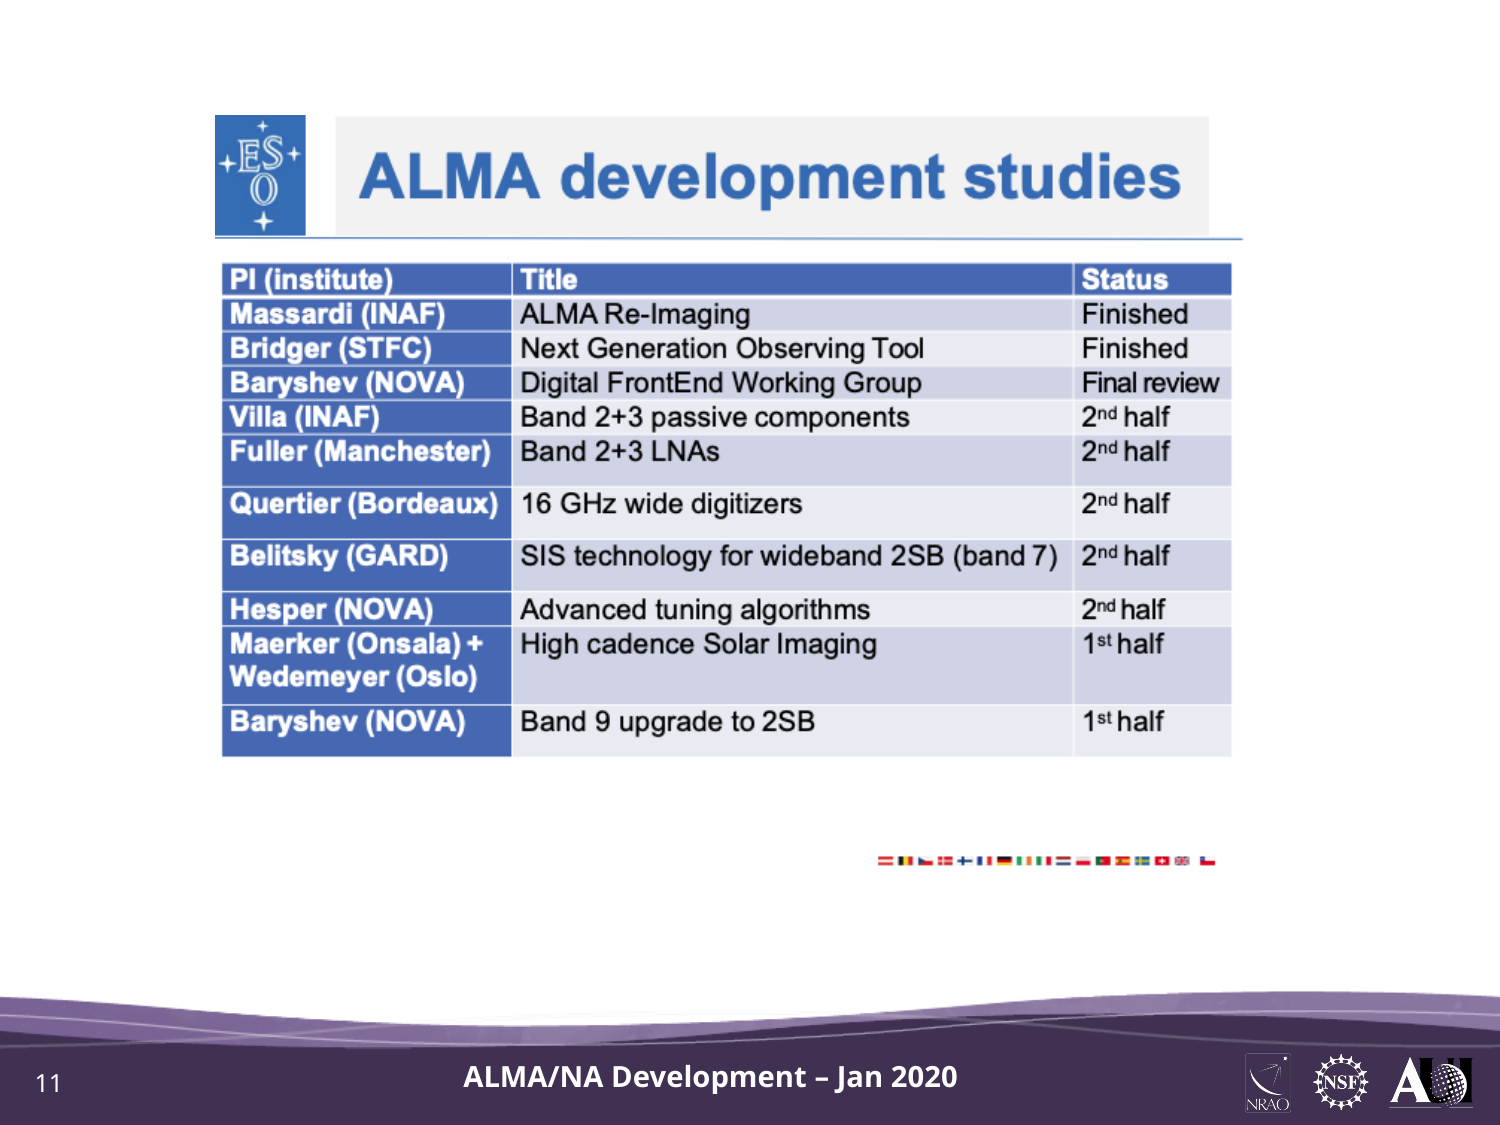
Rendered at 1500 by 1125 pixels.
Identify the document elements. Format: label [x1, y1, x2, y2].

list [215, 115, 1260, 897]
